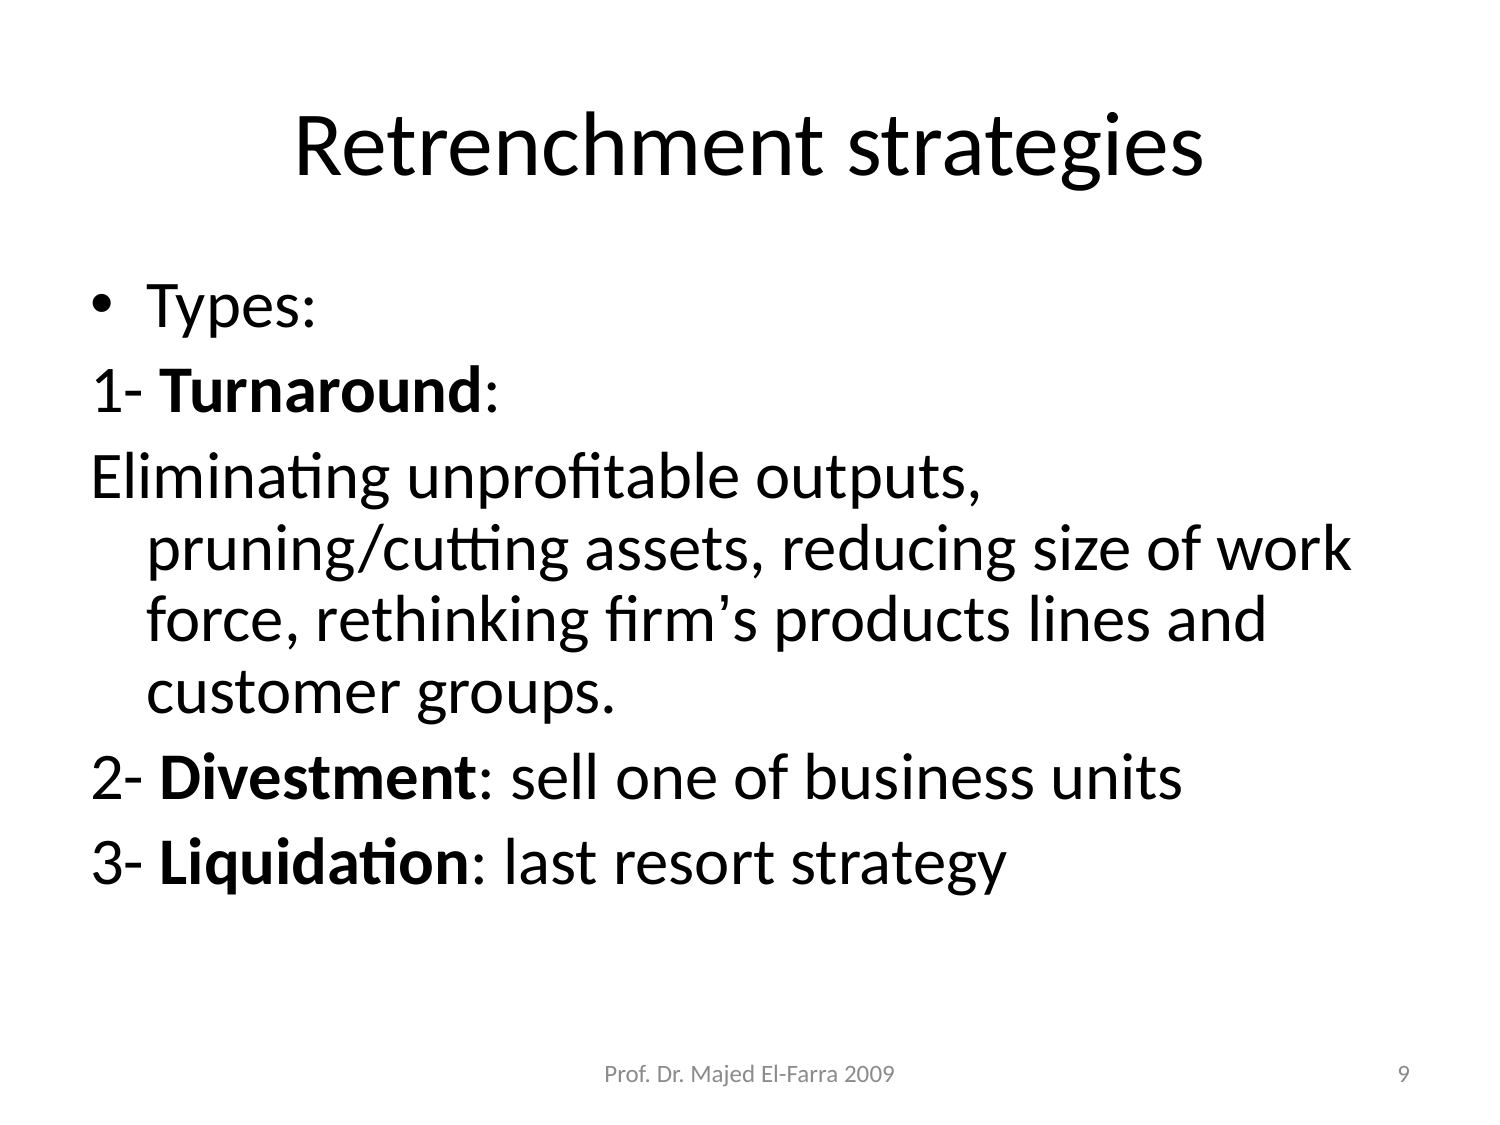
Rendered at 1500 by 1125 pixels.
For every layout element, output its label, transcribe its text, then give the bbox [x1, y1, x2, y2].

title Retrenchment strategies [75, 45, 1425, 233]
slide_number 9 [1074, 1042, 1425, 1103]
footer Prof. Dr. Majed El-Farra 2009 [512, 1042, 988, 1103]
list Types: 1- Turnaround: Eliminating unprofitable outputs, pruning/cutting assets, reducing size of work force, rethinking firm’s products lines and customer groups. 2- Divestment: sell one of business units 3- Liquidation: last resort strategy [75, 262, 1425, 1005]
